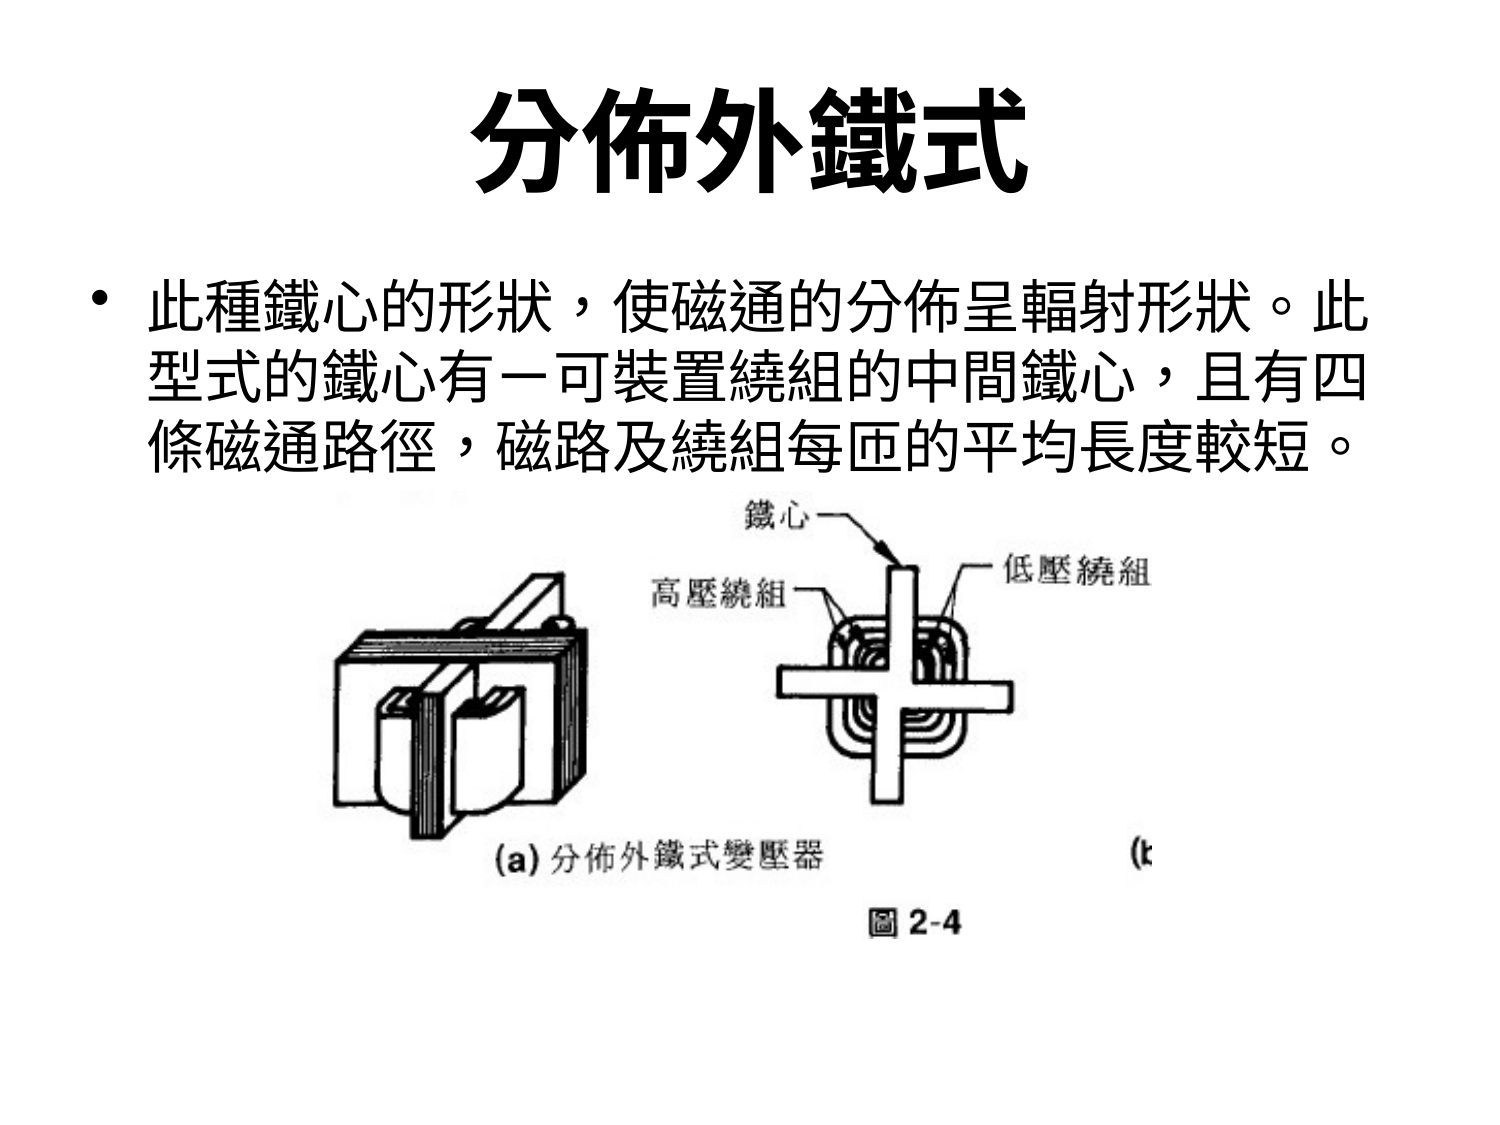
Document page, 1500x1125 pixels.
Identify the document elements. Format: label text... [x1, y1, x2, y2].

list 此種鐵心的形狀，使磁通的分佈呈輻射形狀。此型式的鐵心有ㄧ可裝置繞組的中間鐵心，且有四條磁通路徑，磁路及繞組每匝的平均長度較短。 [74, 262, 1426, 1006]
picture [253, 491, 1152, 939]
title 分佈外鐵式 [74, 44, 1426, 233]
